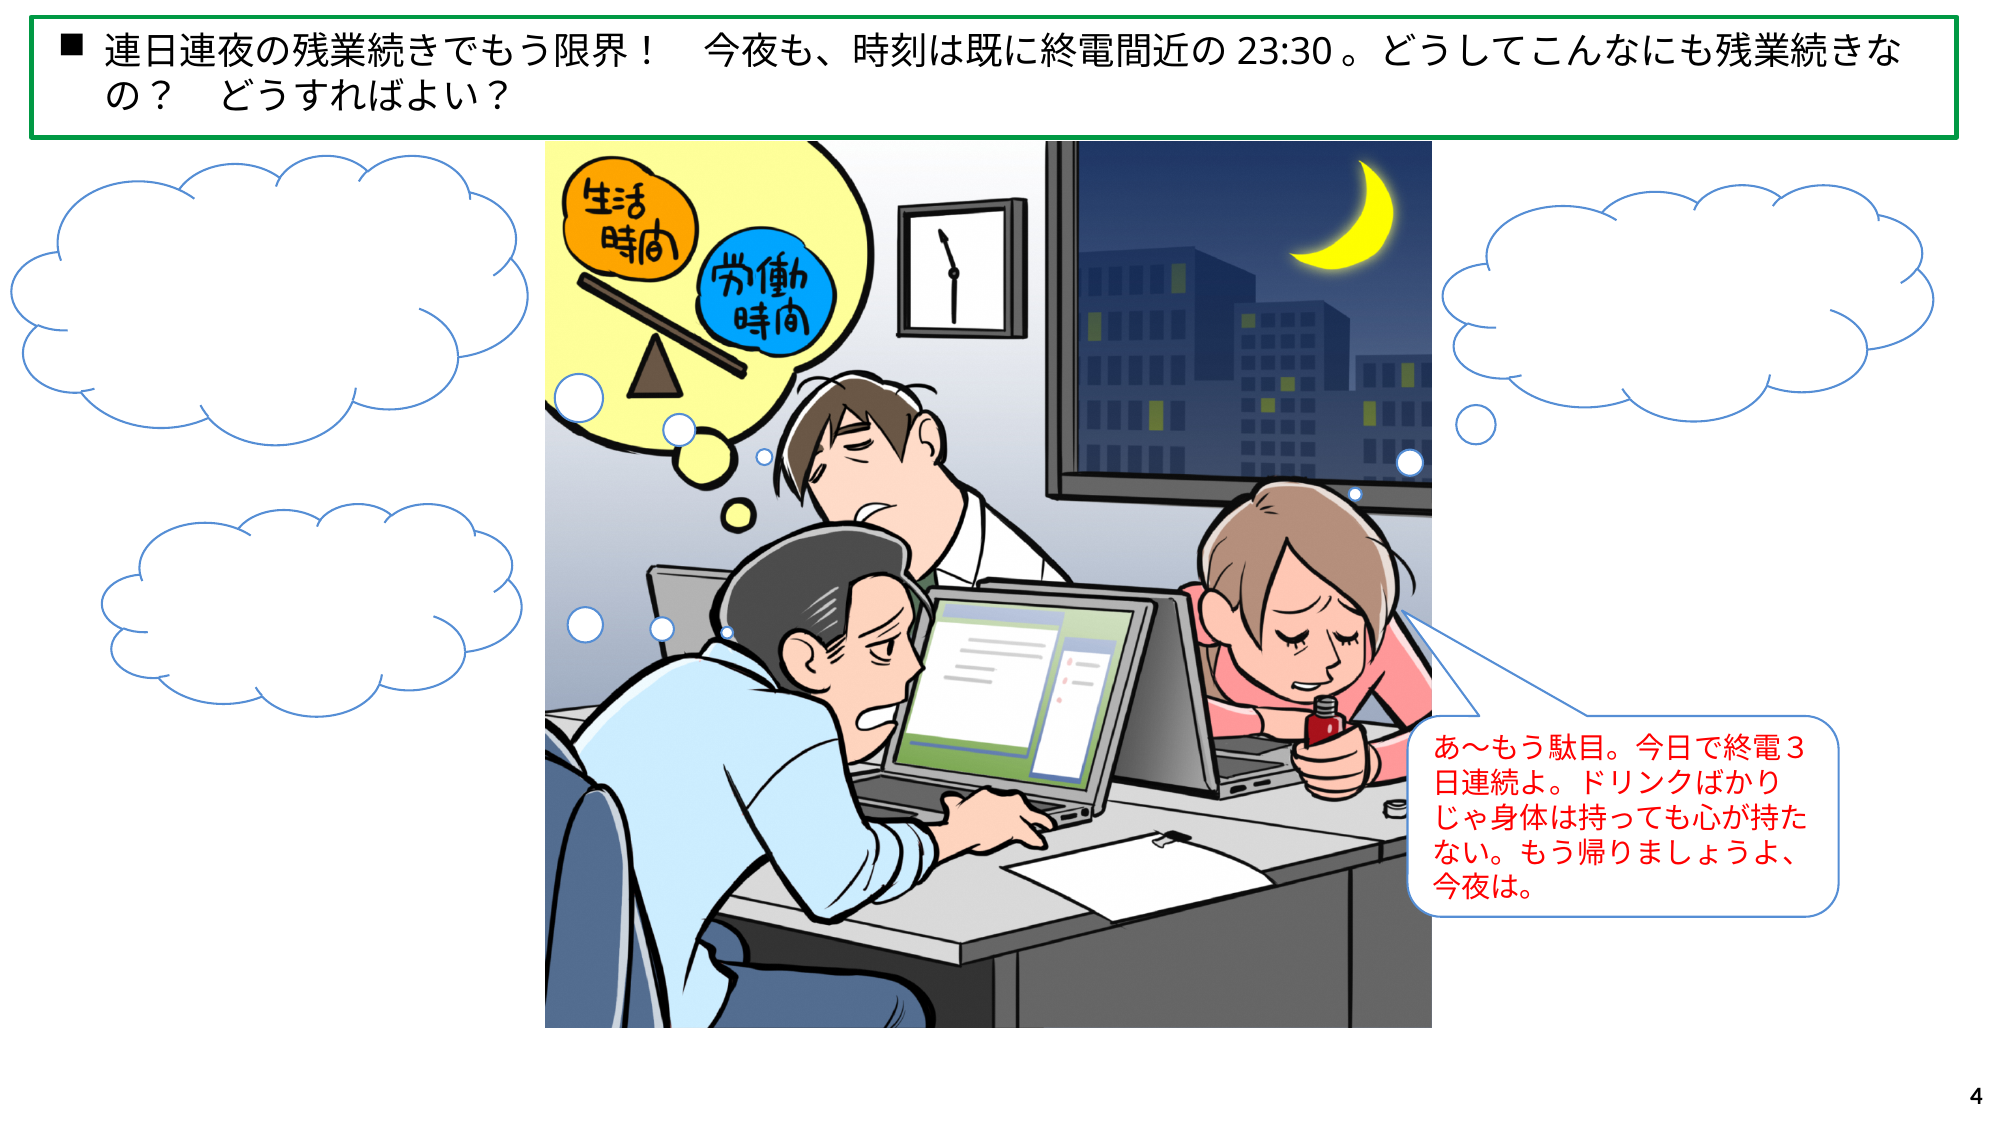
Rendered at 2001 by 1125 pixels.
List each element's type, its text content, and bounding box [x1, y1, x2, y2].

text_box [29, 15, 1959, 139]
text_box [11, 141, 1934, 1028]
slide_number 3 [1531, 1065, 1998, 1125]
